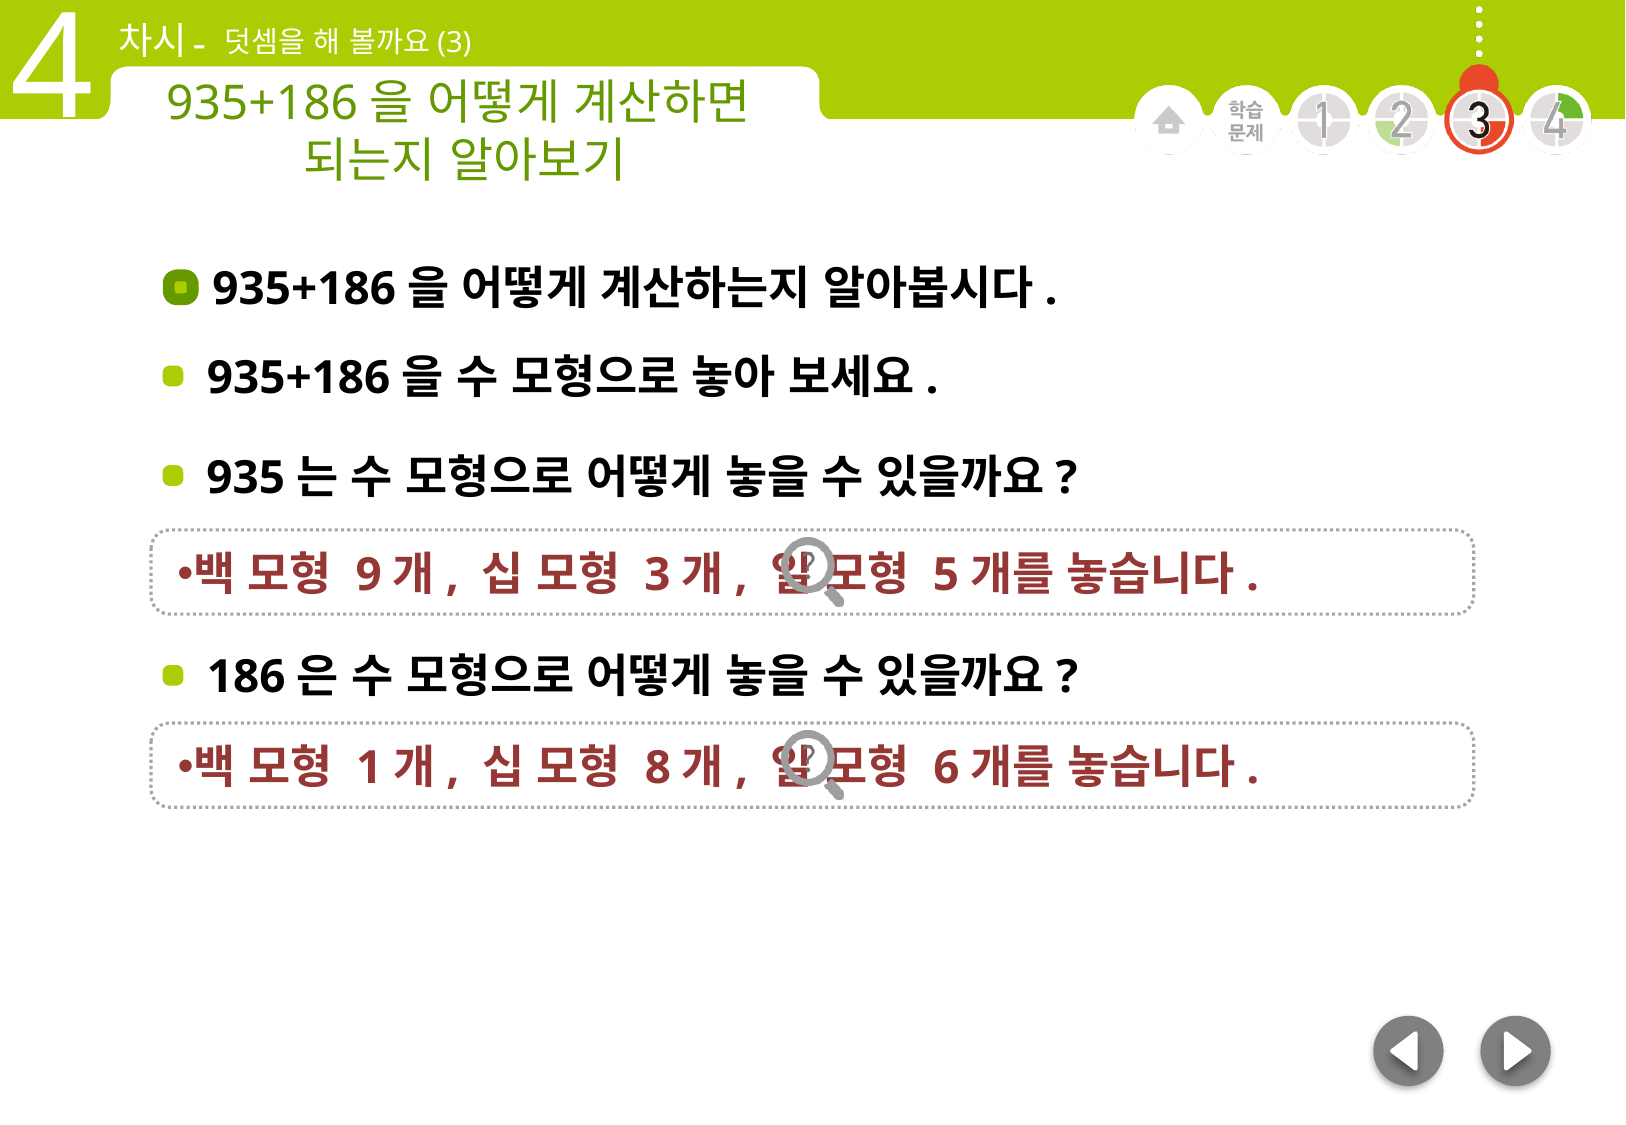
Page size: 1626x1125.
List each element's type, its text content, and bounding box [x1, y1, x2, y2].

picture [781, 730, 844, 800]
picture [781, 537, 844, 607]
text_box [1373, 1015, 1444, 1087]
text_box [1480, 1015, 1551, 1087]
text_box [162, 340, 972, 412]
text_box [162, 250, 1508, 323]
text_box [150, 439, 1474, 615]
picture [1133, 4, 1592, 155]
text_box 935+186을 어떻게 계산하면 되는지 알아보기 [121, 64, 809, 194]
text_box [150, 638, 1474, 808]
